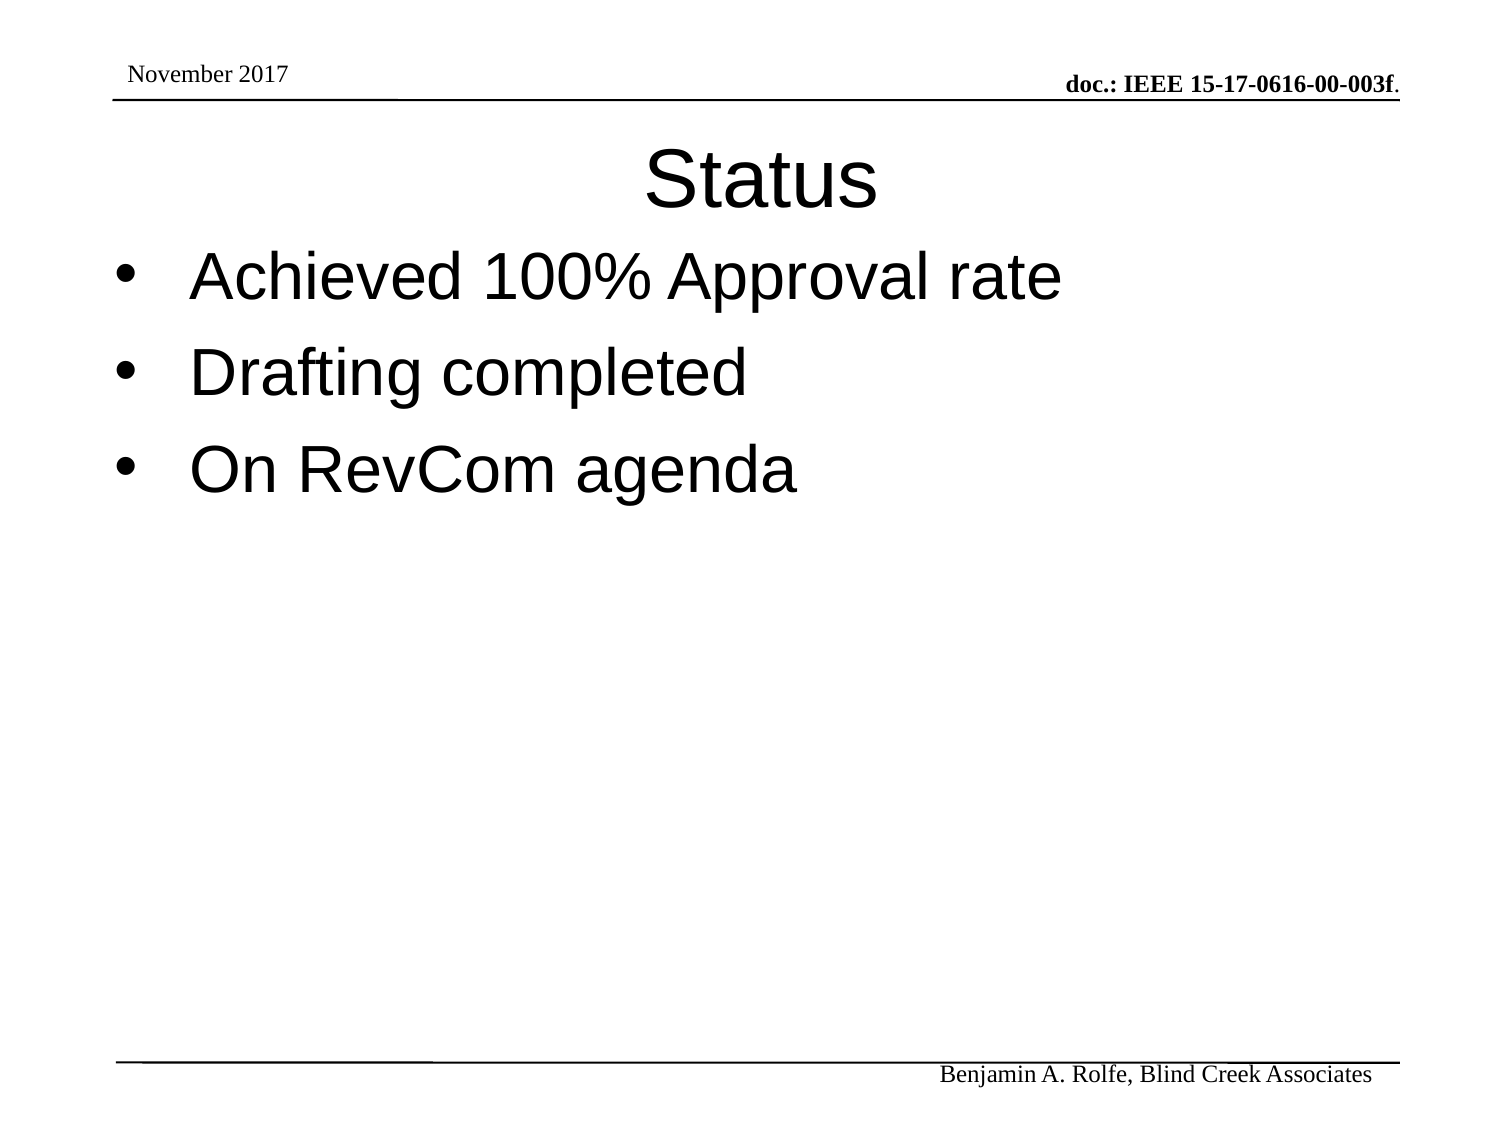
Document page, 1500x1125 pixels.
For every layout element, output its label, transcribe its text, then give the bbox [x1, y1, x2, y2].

title Status [125, 112, 1399, 237]
list Achieved 100% Approval rate Drafting completed On RevCom agenda [99, 224, 1374, 1024]
